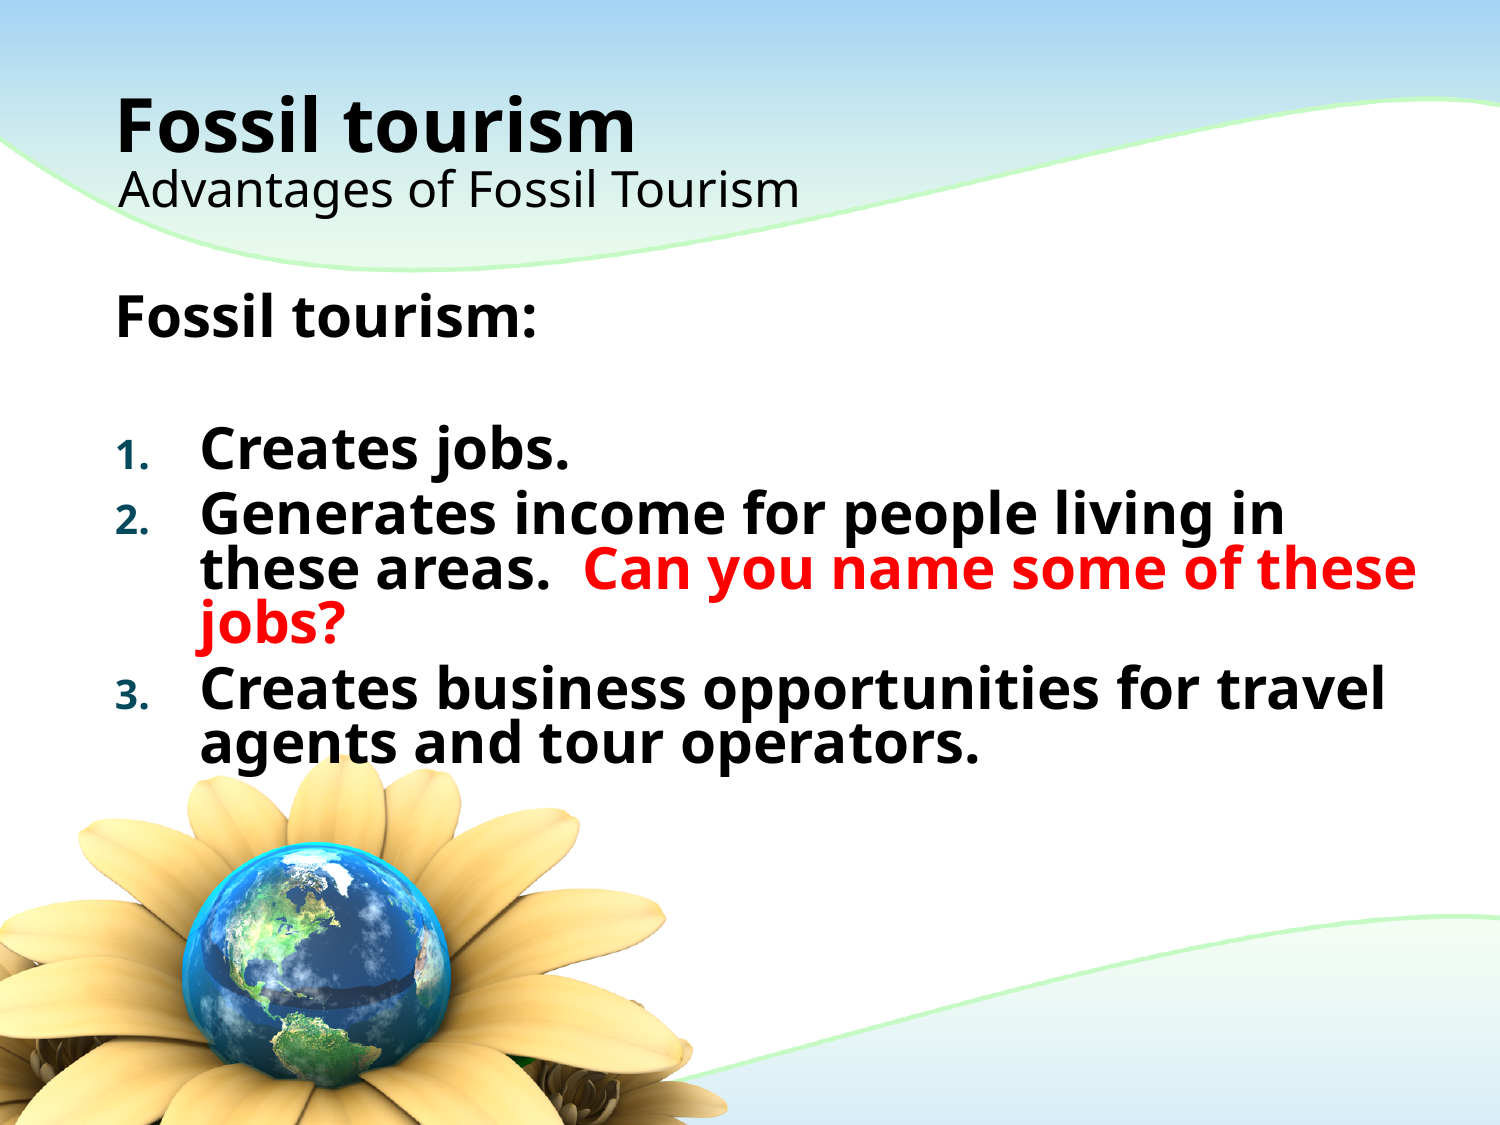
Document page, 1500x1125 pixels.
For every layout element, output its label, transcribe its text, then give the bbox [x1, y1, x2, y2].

title Fossil tourism [99, 70, 1450, 176]
list Advantages of Fossil Tourism [103, 149, 1441, 225]
list Fossil tourism: Creates jobs. Generates income for people living in these areas. Can you name some of these jobs? Creates business opportunities for travel agents and tour operators. [99, 287, 1450, 1005]
picture [0, 0, 1500, 1125]
